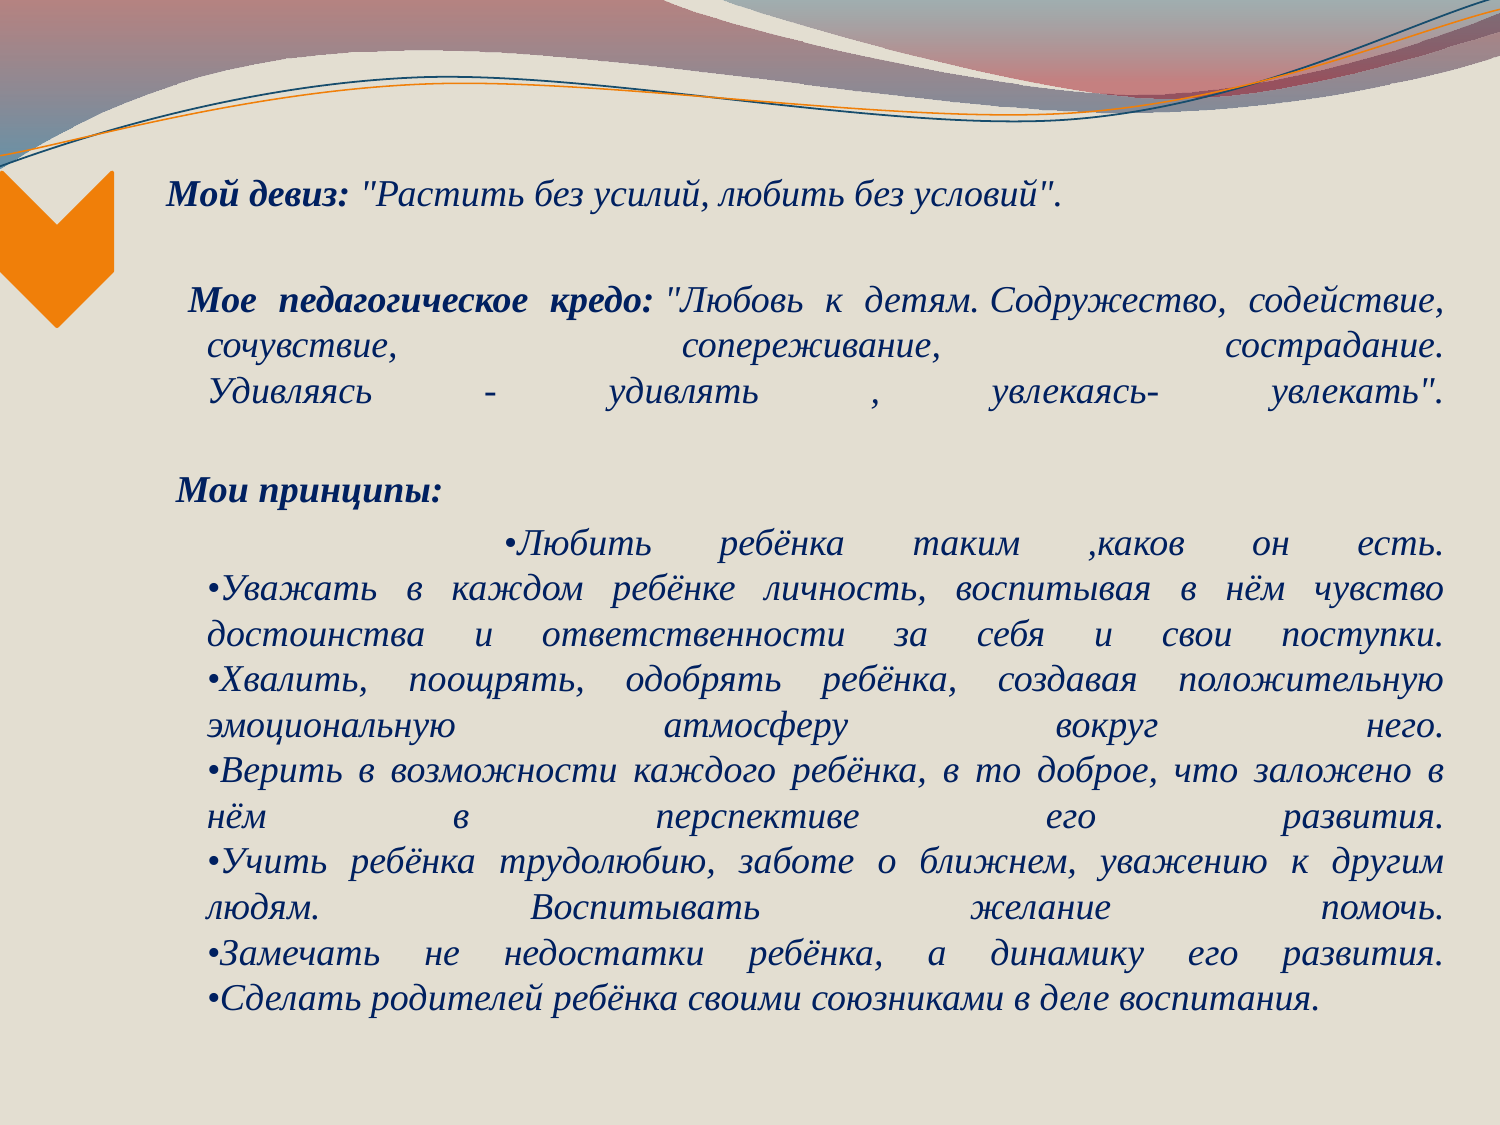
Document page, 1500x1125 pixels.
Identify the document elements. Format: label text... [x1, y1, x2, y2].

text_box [1, 172, 152, 327]
list Мой девиз: "Растить без усилий, любить без условий". Мое педагогическое кредо: "Любовь к детям. Содружество, содействие, сочувствие, сопереживание, сострадание. Удивляясь - удивлять , увлекаясь- увлекать". Мои принципы: •Любить ребёнка таким ,каков он есть. •Уважать в каждом ребёнке личность, воспитывая в нём чувство достоинства и ответственности за себя и свои поступки. •Хвалить, поощрять, одобрять ребёнка, создавая положительную эмоциональную атмосферу вокруг него. •Верить в возможности каждого ребёнка, в то доброе, что заложено в нём в перспективе его развития. •Учить ребёнка трудолюбию, заботе о ближнем, уважению к другим людям. Воспитывать желание помочь. •Замечать не недостатки ребёнка, а динамику его развития. •Сделать родителей ребёнка своими союзниками в деле воспитания. [151, 160, 1460, 1038]
